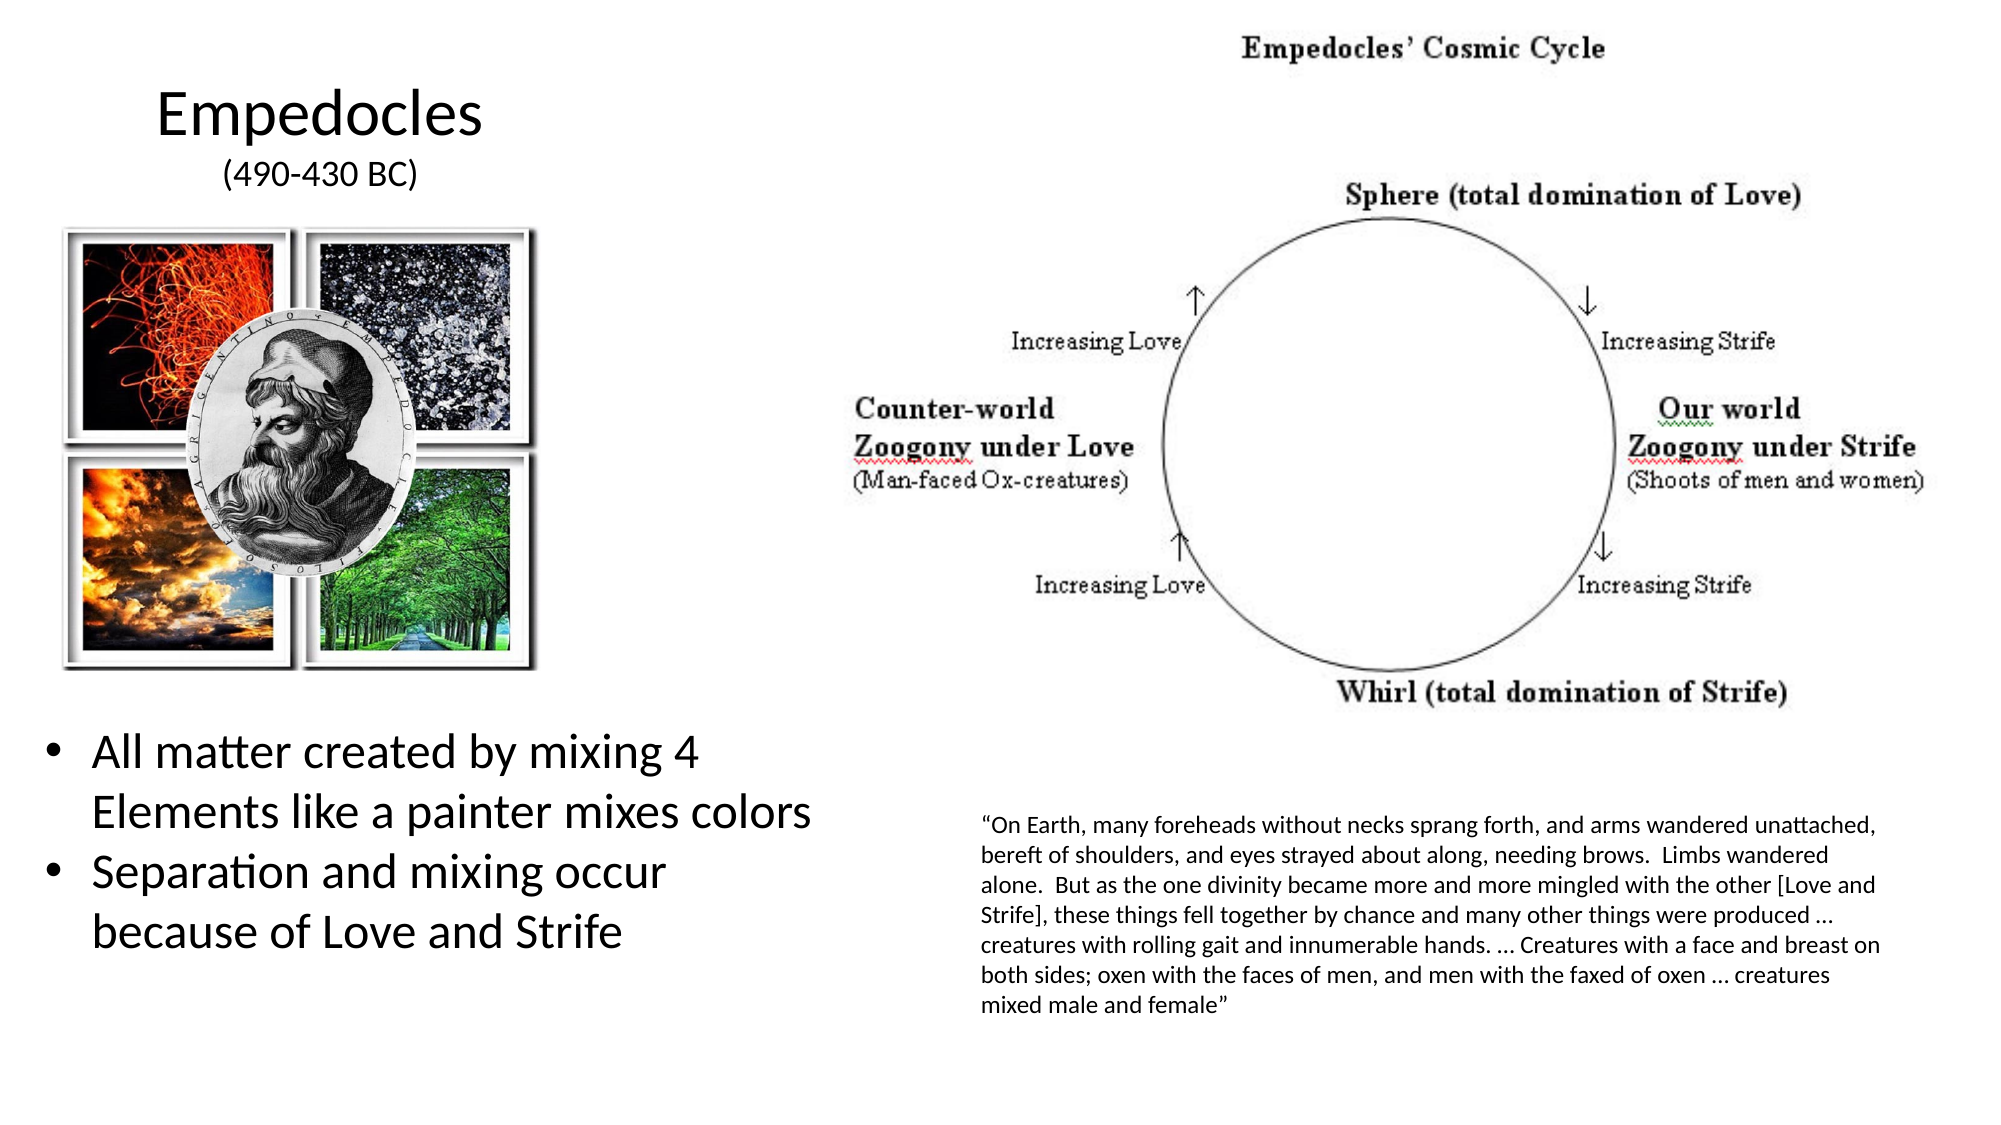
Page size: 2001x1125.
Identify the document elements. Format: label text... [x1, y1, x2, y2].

picture [61, 226, 541, 672]
text_box “On Earth, many foreheads without necks sprang forth, and arms wandered unattached, bereft of shoulders, and eyes strayed about along, needing brows. Limbs wandered alone. But as the one divinity became more and more mingled with the other [Love and Strife], these things fell together by chance and many other things were produced … creatures with rolling gait and innumerable hands. … Creatures with a face and breast on both sides; oxen with the faces of men, and men with the faxed of oxen … creatures mixed male and female” [966, 801, 1910, 1026]
text_box All matter created by mixing 4 Elements like a painter mixes colors Separation and mixing occur because of Love and Strife [29, 711, 840, 967]
text_box Empedocles (490-430 BC) [141, 61, 499, 201]
picture [813, 0, 1971, 756]
